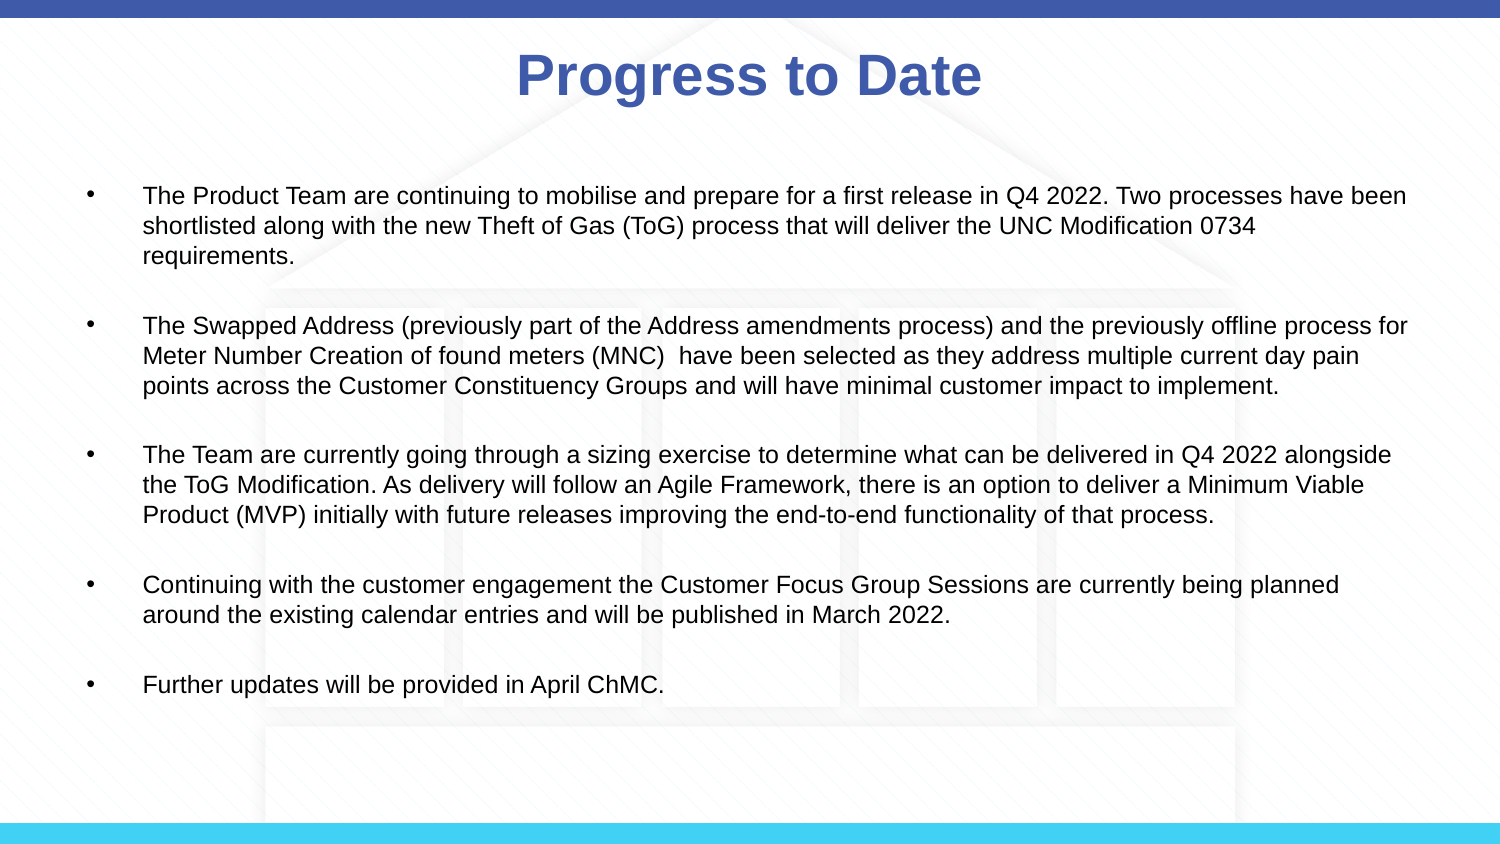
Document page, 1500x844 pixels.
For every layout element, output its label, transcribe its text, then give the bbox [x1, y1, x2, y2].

picture [0, 0, 1500, 844]
list The Product Team are continuing to mobilise and prepare for a first release in Q4 2022. Two processes have been shortlisted along with the new Theft of Gas (ToG) process that will deliver the UNC Modification 0734 requirements. The Swapped Address (previously part of the Address amendments process) and the previously offline process for Meter Number Creation of found meters (MNC) have been selected as they address multiple current day pain points across the Customer Constituency Groups and will have minimal customer impact to implement. The Team are currently going through a sizing exercise to determine what can be delivered in Q4 2022 alongside the ToG Modification. As delivery will follow an Agile Framework, there is an option to deliver a Minimum Viable Product (MVP) initially with future releases improving the end-to-end functionality of that process. Continuing with the customer engagement the Customer Focus Group Sessions are currently being planned around the existing calendar entries and will be published in March 2022. Further updates will be provided in April ChMC. [75, 173, 1425, 777]
title Progress to Date [75, 20, 1425, 125]
